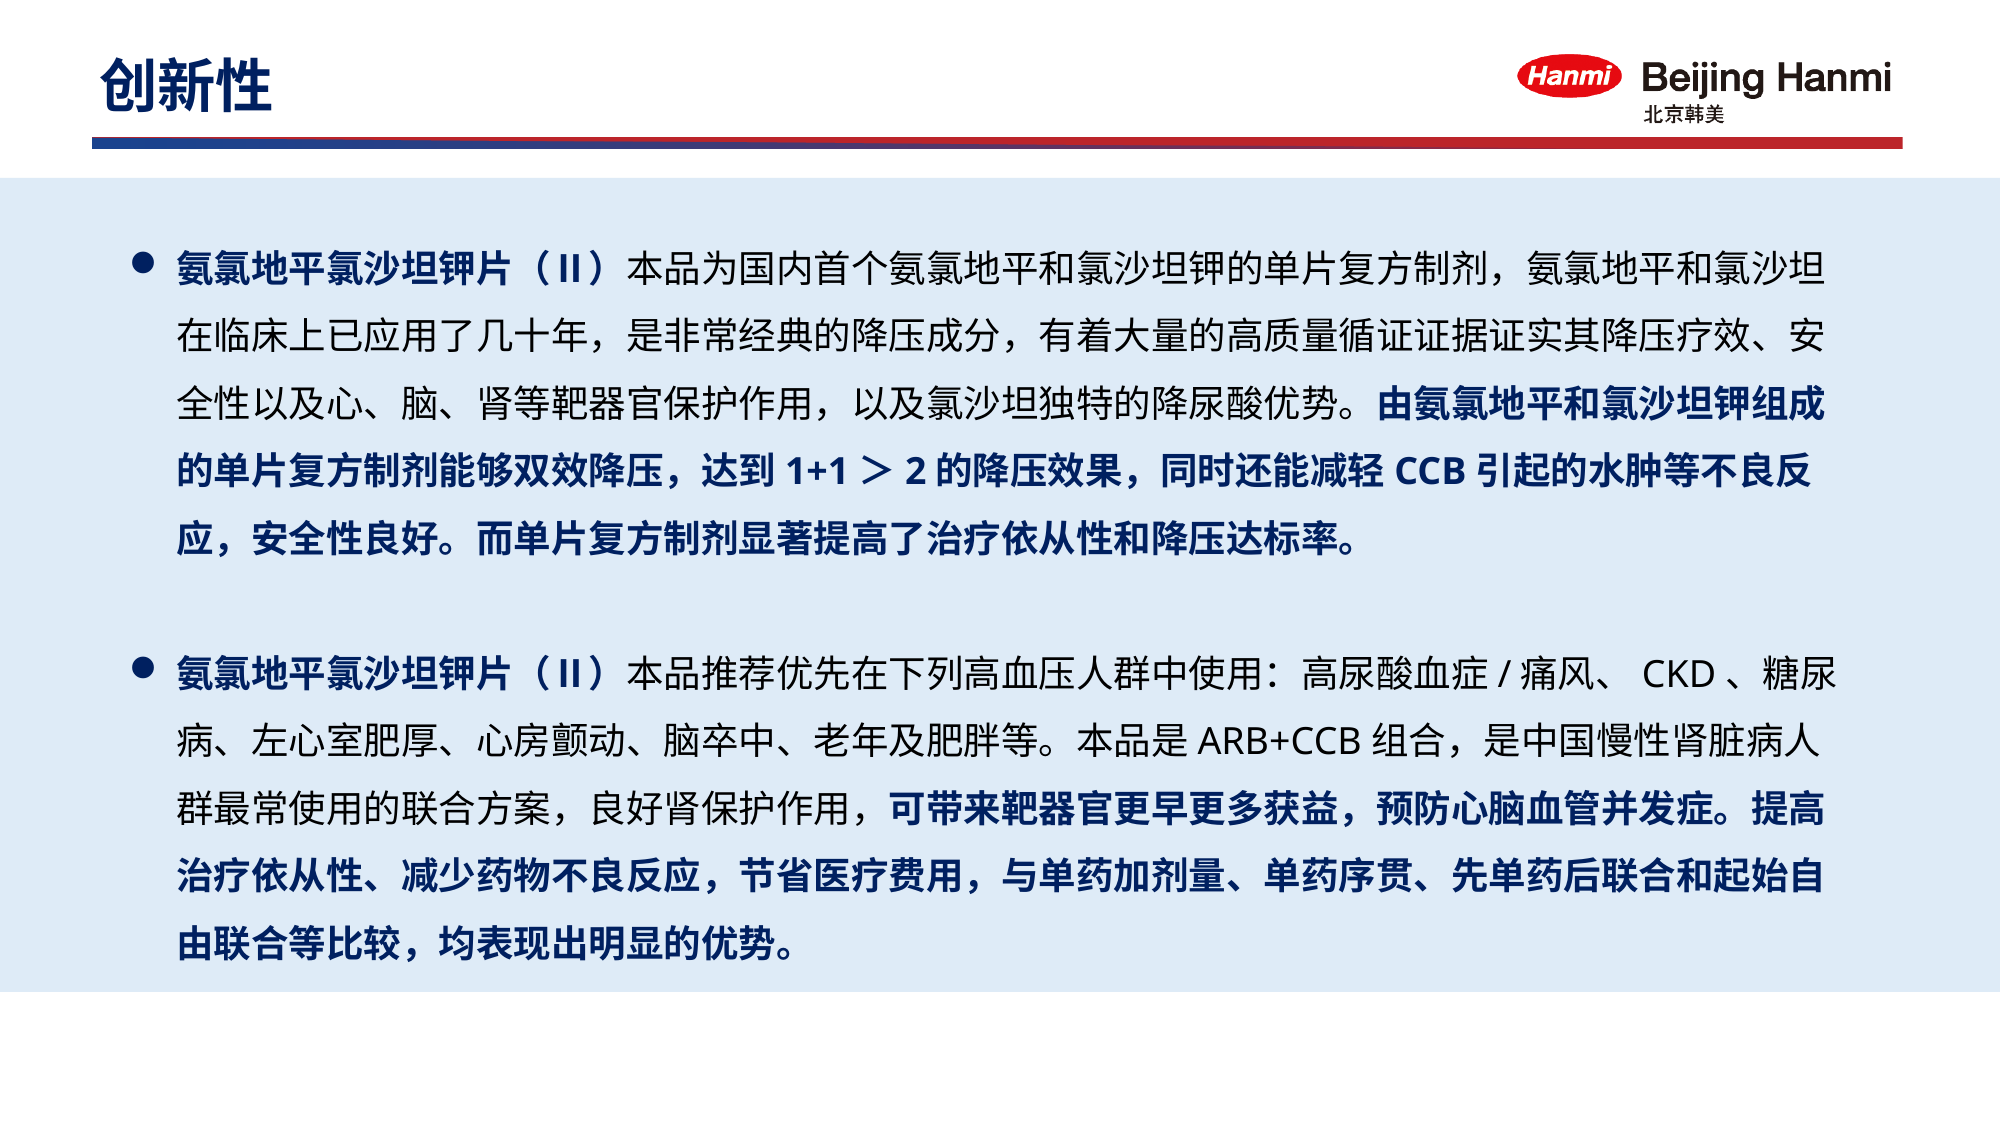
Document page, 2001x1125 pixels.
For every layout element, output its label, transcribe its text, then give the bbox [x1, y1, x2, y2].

text_box [0, 177, 2000, 993]
text_box 氨氯地平氯沙坦钾片（Ⅱ）本品为国内首个氨氯地平和氯沙坦钾的单片复方制剂，氨氯地平和氯沙坦在临床上已应用了几十年，是非常经典的降压成分，有着大量的高质量循证证据证实其降压疗效、安全性以及心、脑、肾等靶器官保护作用，以及氯沙坦独特的降尿酸优势。由氨氯地平和氯沙坦钾组成的单片复方制剂能够双效降压，达到1+1＞2的降压效果，同时还能减轻CCB引起的水肿等不良反应，安全性良好。而单片复方制剂显著提高了治疗依从性和降压达标率。 氨氯地平氯沙坦钾片（Ⅱ）本品推荐优先在下列高血压人群中使用：高尿酸血症/痛风、CKD、糖尿病、左心室肥厚、心房颤动、脑卒中、老年及肥胖等。本品是ARB+CCB组合，是中国慢性肾脏病人群最常使用的联合方案，良好肾保护作用，可带来靶器官更早更多获益，预防心脑血管并发症。提高治疗依从性、减少药物不良反应，节省医疗费用，与单药加剂量、单药序贯、先单药后联合和起始自由联合等比较，均表现出明显的优势。 [114, 214, 1861, 972]
text_box 创新性 [84, 41, 290, 127]
picture [1493, 28, 1911, 141]
